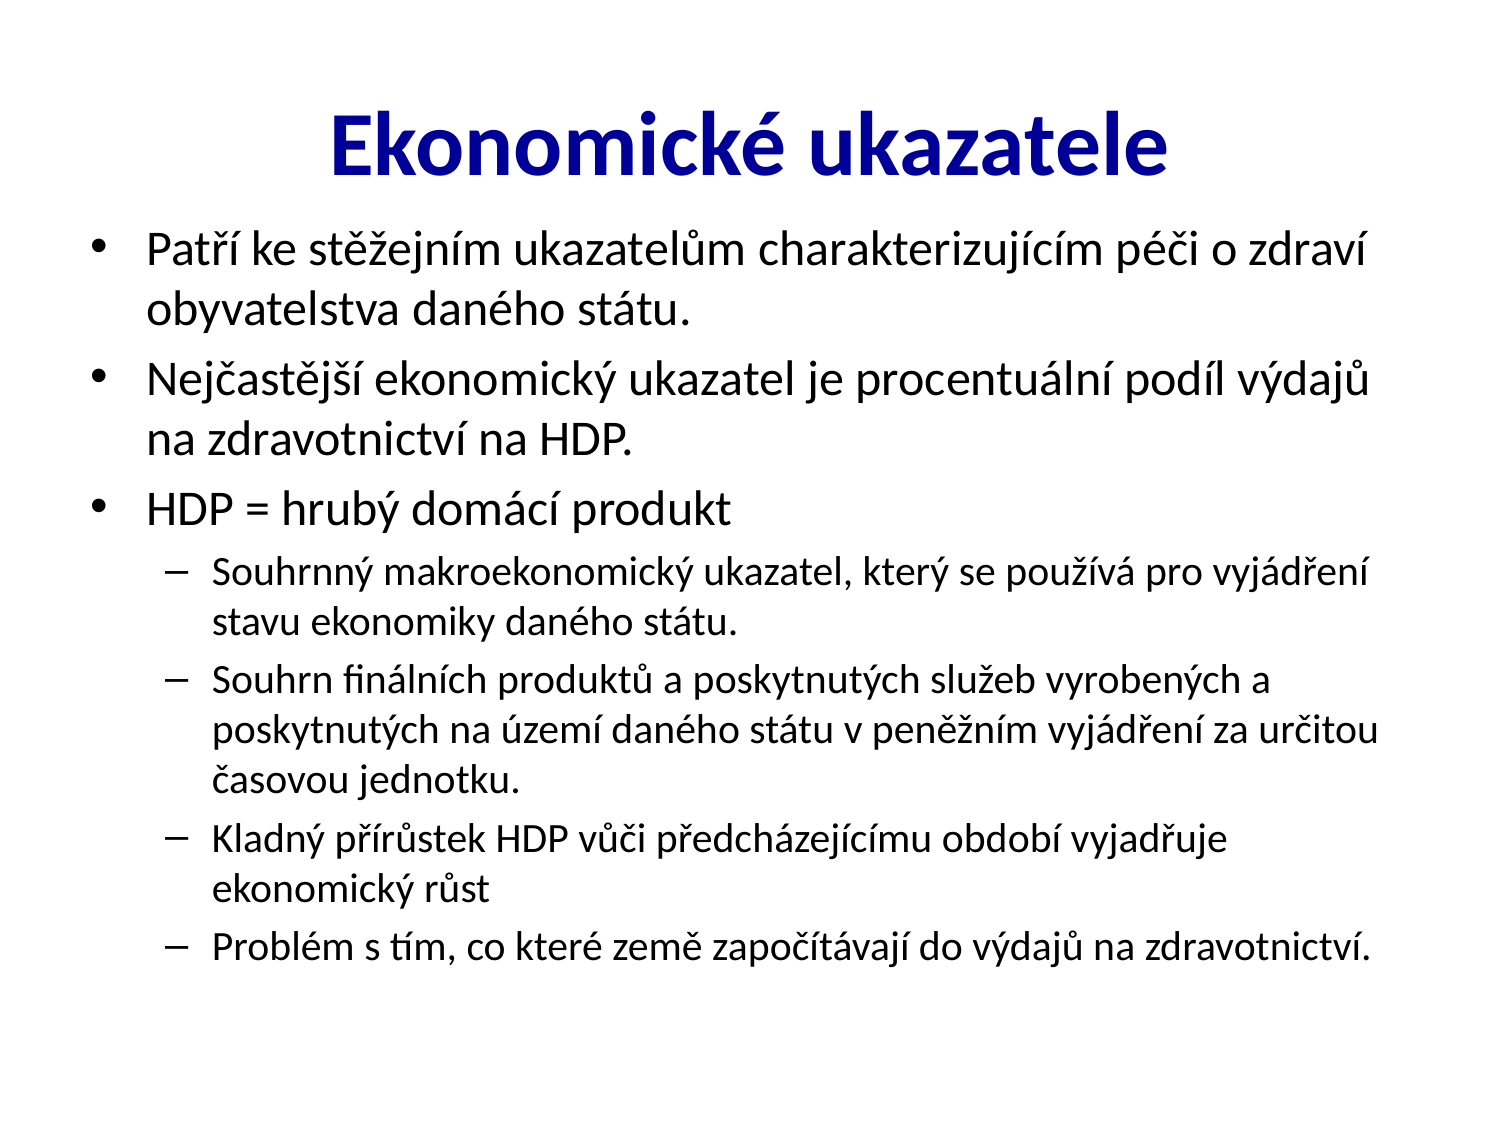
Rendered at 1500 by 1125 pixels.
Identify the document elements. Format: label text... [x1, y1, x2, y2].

title Ekonomické ukazatele [75, 45, 1425, 208]
list Patří ke stěžejním ukazatelům charakterizujícím péči o zdraví obyvatelstva daného státu. Nejčastější ekonomický ukazatel je procentuální podíl výdajů na zdravotnictví na HDP. HDP = hrubý domácí produkt Souhrnný makroekonomický ukazatel, který se používá pro vyjádření stavu ekonomiky daného státu. Souhrn finálních produktů a poskytnutých služeb vyrobených a poskytnutých na území daného státu v peněžním vyjádření za určitou časovou jednotku. Kladný přírůstek HDP vůči předcházejícímu období vyjadřuje ekonomický růst Problém s tím, co které země započítávají do výdajů na zdravotnictví. [75, 208, 1425, 1005]
